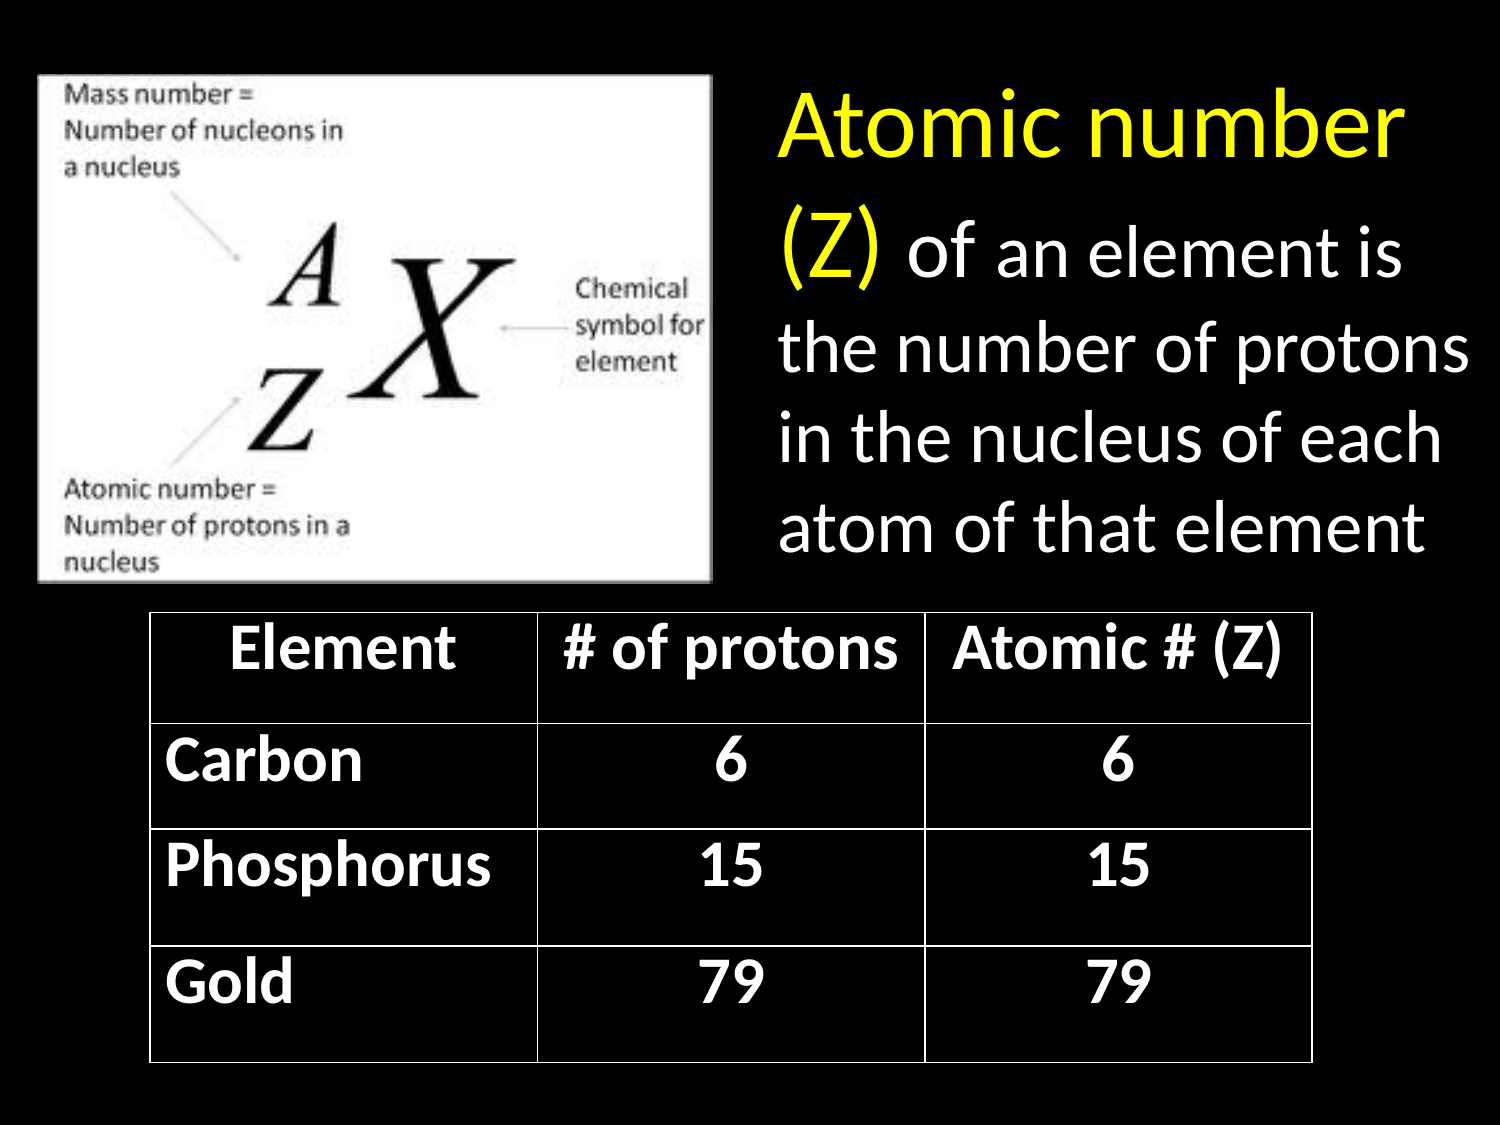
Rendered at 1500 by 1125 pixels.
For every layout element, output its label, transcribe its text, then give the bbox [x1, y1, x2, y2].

table_cell 79 [926, 947, 1311, 1062]
table_cell 15 [538, 830, 924, 945]
table_cell Carbon [151, 724, 537, 828]
table_cell 15 [926, 830, 1311, 945]
table_cell Gold [151, 947, 537, 1062]
picture [37, 74, 713, 584]
title Atomic Number [375, 37, 1500, 138]
table_cell 6 [538, 724, 924, 828]
table_header Atomic # (Z) [926, 613, 1311, 723]
table_cell 6 [926, 724, 1311, 828]
table_cell 79 [538, 947, 924, 1062]
table_header Element [151, 613, 537, 723]
text_box Atomic number (Z) of an element is the number of protons in the nucleus of each atom of that element. [762, 49, 1500, 575]
table_cell Phosphorus [151, 830, 537, 945]
table_header # of protons [538, 613, 924, 723]
